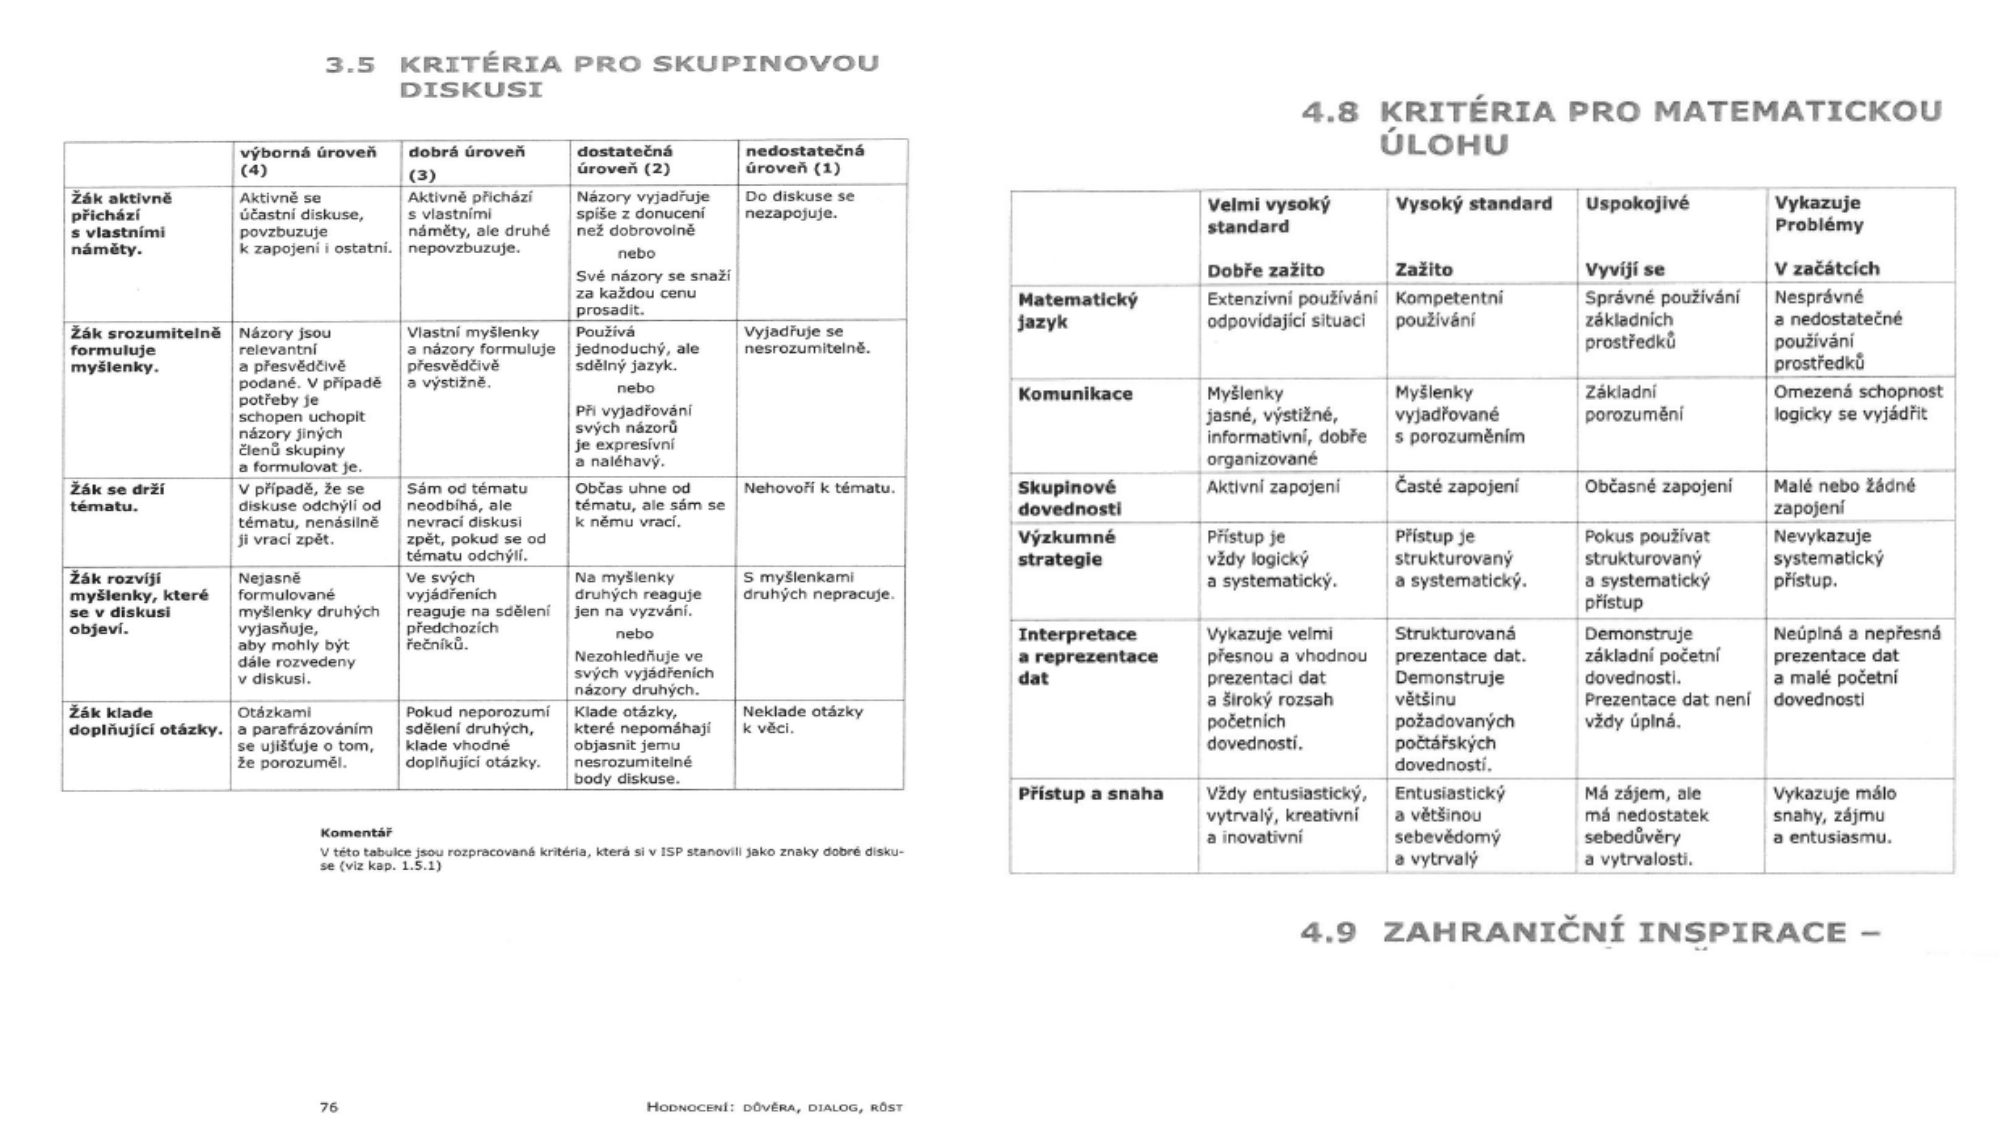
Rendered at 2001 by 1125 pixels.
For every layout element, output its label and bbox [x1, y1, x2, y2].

picture [33, 24, 943, 1125]
picture [962, 69, 2000, 989]
